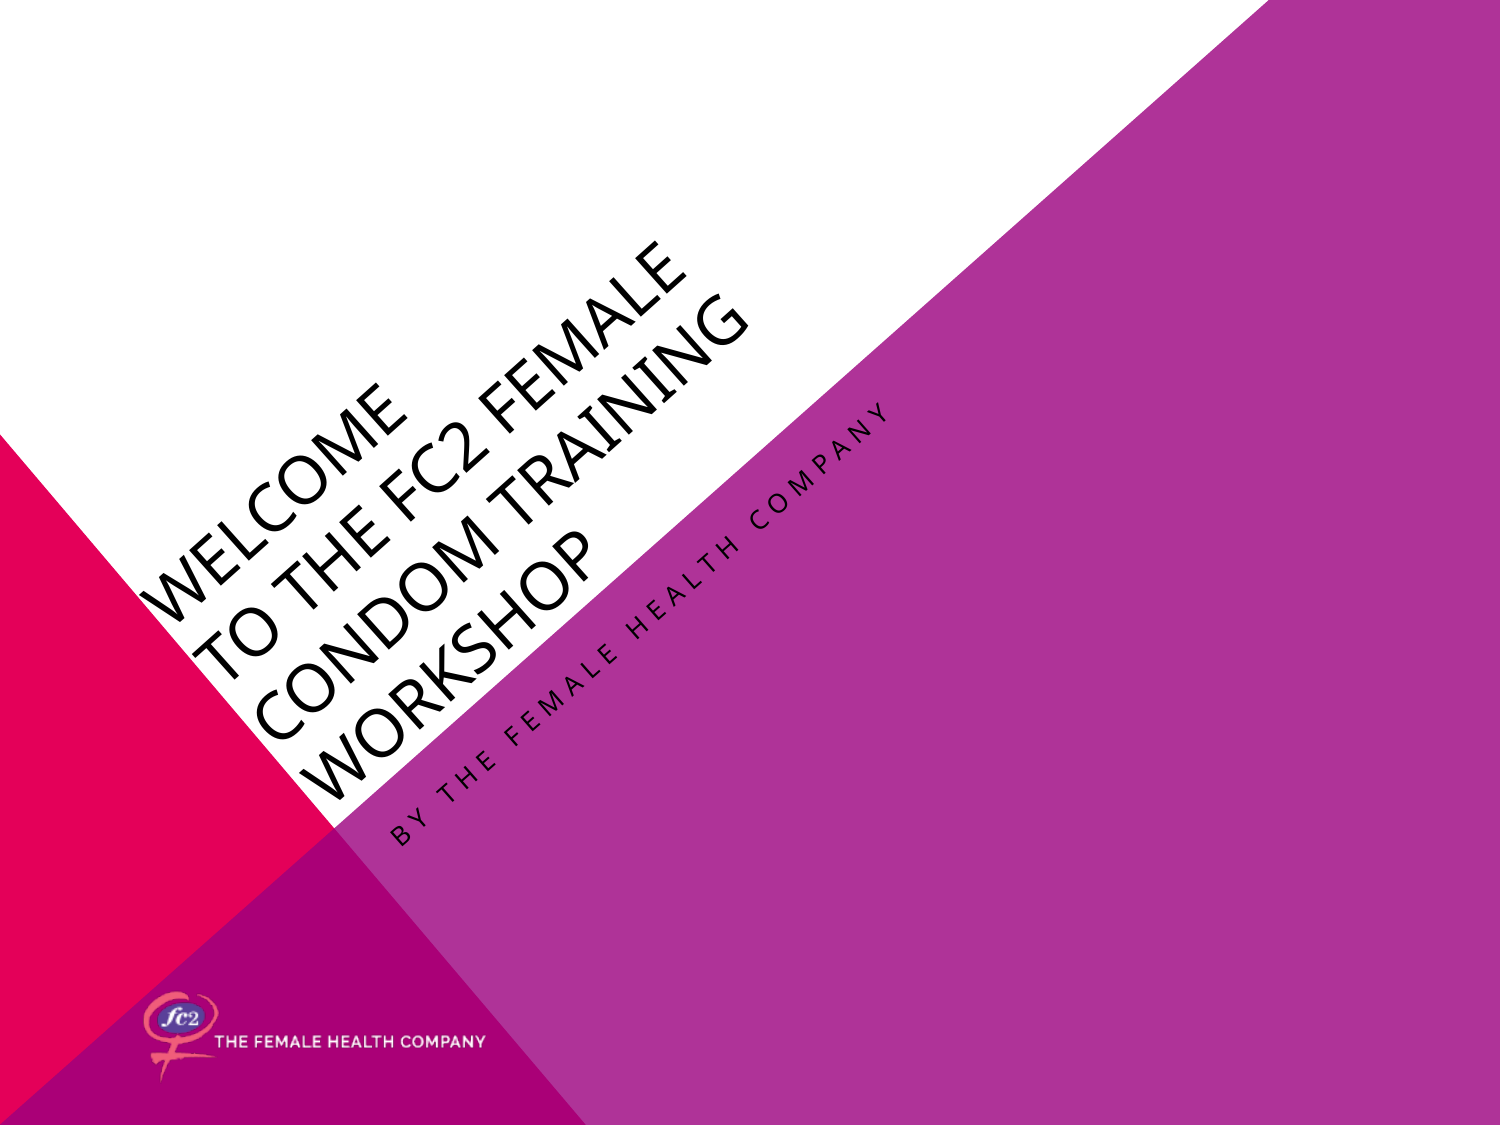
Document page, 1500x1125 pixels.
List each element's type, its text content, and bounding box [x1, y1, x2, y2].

subtitle By the female health company [371, 130, 1199, 868]
title Welcome to the FC2 Female Condom Training Workshop [230, 101, 1019, 831]
picture [135, 987, 492, 1085]
